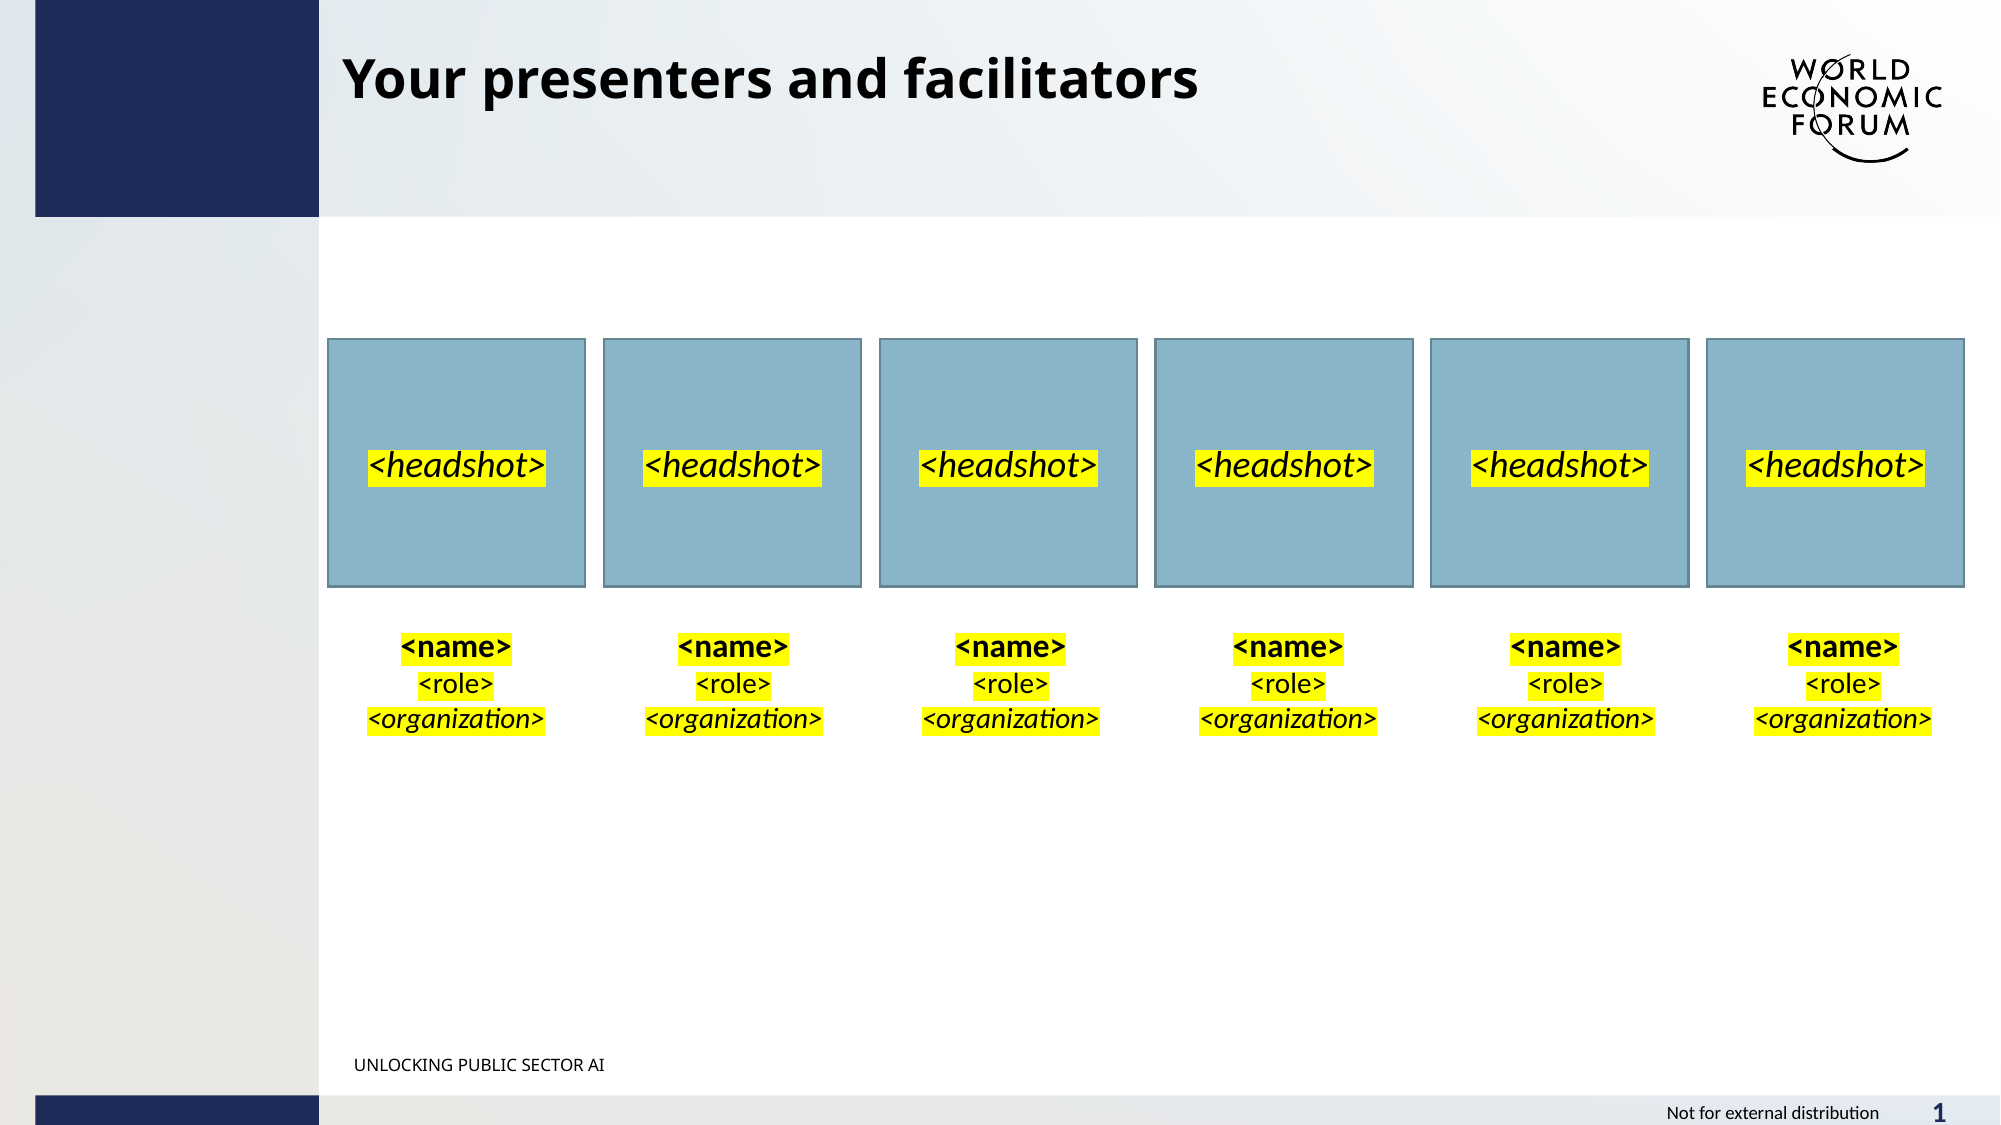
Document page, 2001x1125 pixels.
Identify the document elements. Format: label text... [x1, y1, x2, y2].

text_box <name> <role> <organization> [1428, 616, 1703, 830]
picture [0, 0, 318, 1125]
text_box <name> <role> <organization> [1151, 616, 1426, 830]
text_box <name> <role> <organization> [596, 616, 871, 830]
text_box <headshot> [1430, 338, 1690, 588]
list Your presenters and facilitators [342, 44, 1665, 184]
text_box <headshot> [1706, 338, 1965, 588]
text_box <headshot> [879, 338, 1138, 588]
text_box <name> <role> <organization> [874, 616, 1148, 830]
text_box <headshot> [327, 338, 586, 588]
text_box <headshot> [603, 338, 862, 588]
text_box <name> <role> <organization> [319, 616, 593, 830]
text_box 1 [1915, 1087, 1963, 1125]
picture [319, 1096, 1915, 1125]
text_box UNLOCKING PUBLIC SECTOR AI [339, 1049, 751, 1083]
text_box <headshot> [1154, 338, 1414, 588]
text_box Not for external distribution [1645, 1100, 1901, 1124]
picture [319, 0, 2001, 1125]
text_box <name> <role> <organization> [1706, 616, 1981, 830]
